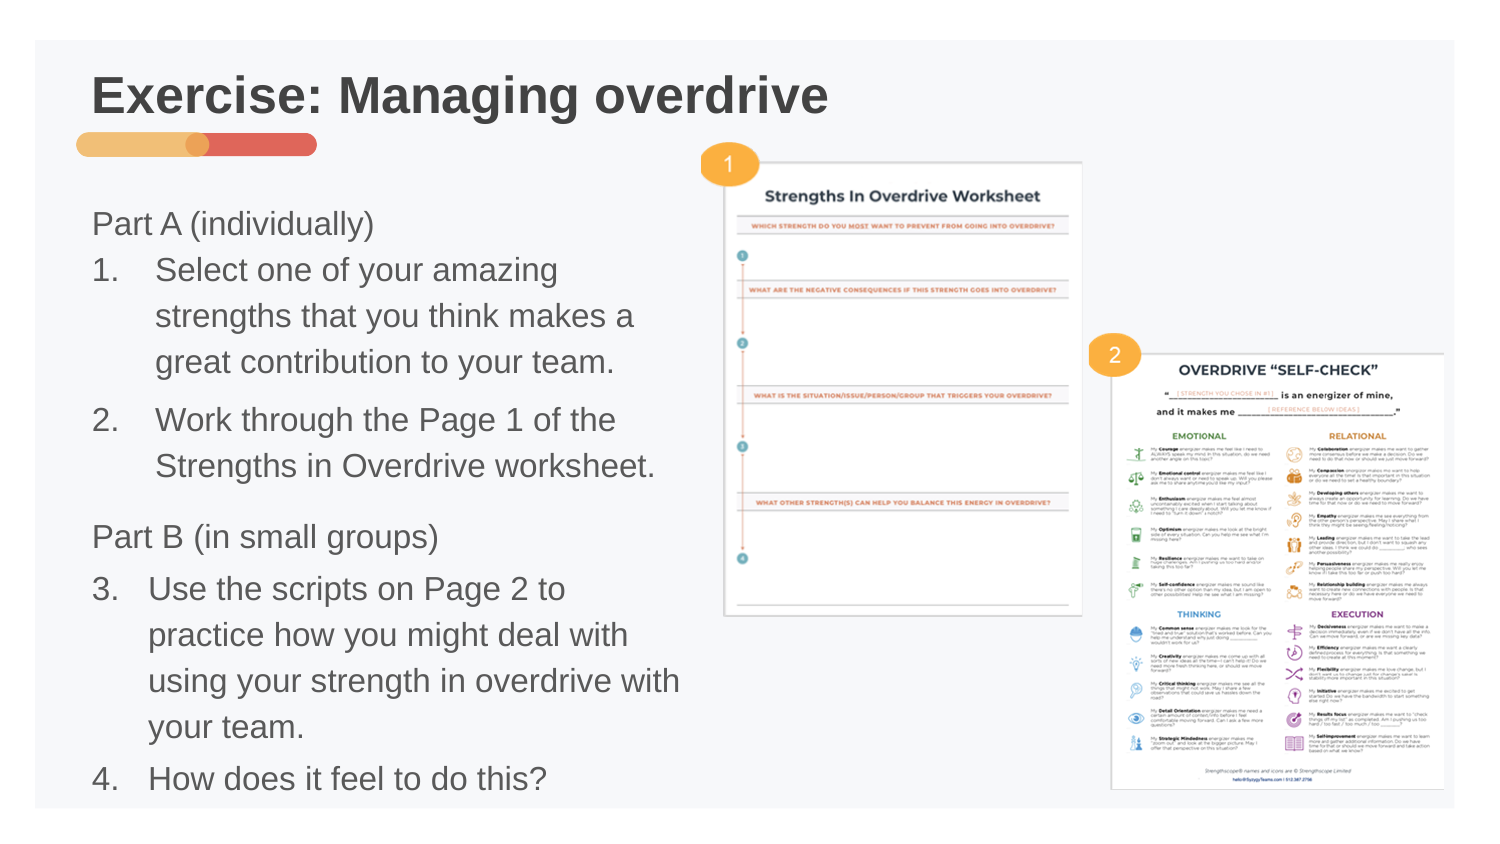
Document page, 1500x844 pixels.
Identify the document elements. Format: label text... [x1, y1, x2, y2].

picture [1088, 333, 1445, 790]
picture [76, 141, 317, 157]
title Exercise: Managing overdrive [76, 46, 1475, 141]
list Part A (individually) Select one of your amazing strengths that you think makes a great contribution to your team. Work through the Page 1 of the Strengths in Overdrive worksheet. Part B (in small groups) Use the scripts on Page 2 to practice how you might deal with using your strength in overdrive with your team. How does it feel to do this? [76, 181, 704, 813]
picture [700, 142, 1083, 617]
